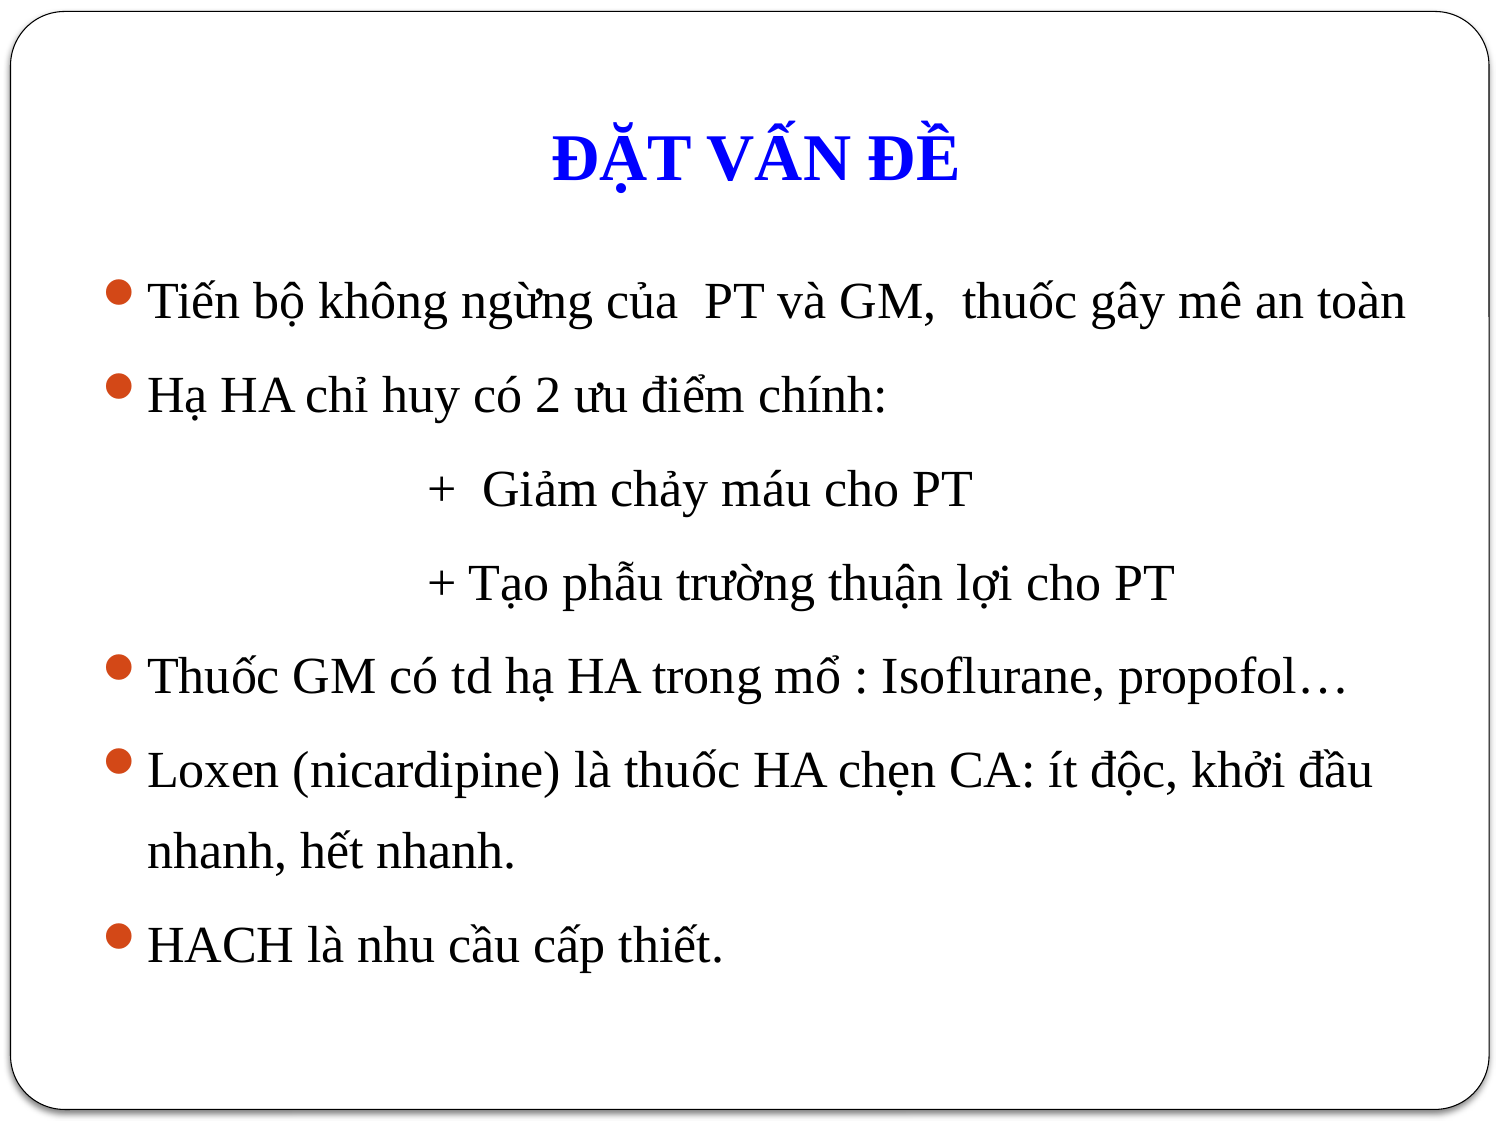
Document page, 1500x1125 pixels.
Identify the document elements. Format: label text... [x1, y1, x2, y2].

list ĐẶT VẤN ĐỀ Tiến bộ không ngừng của PT và GM, thuốc gây mê an toàn Hạ HA chỉ huy có 2 ưu điểm chính: + Giảm chảy máu cho PT + Tạo phẫu trường thuận lợi cho PT Thuốc GM có td hạ HA trong mổ : Isoflurane, propofol… Loxen (nicardipine) là thuốc HA chẹn CA: ít độc, khởi đầu nhanh, hết nhanh. HACH là nhu cầu cấp thiết. [87, 82, 1425, 1090]
